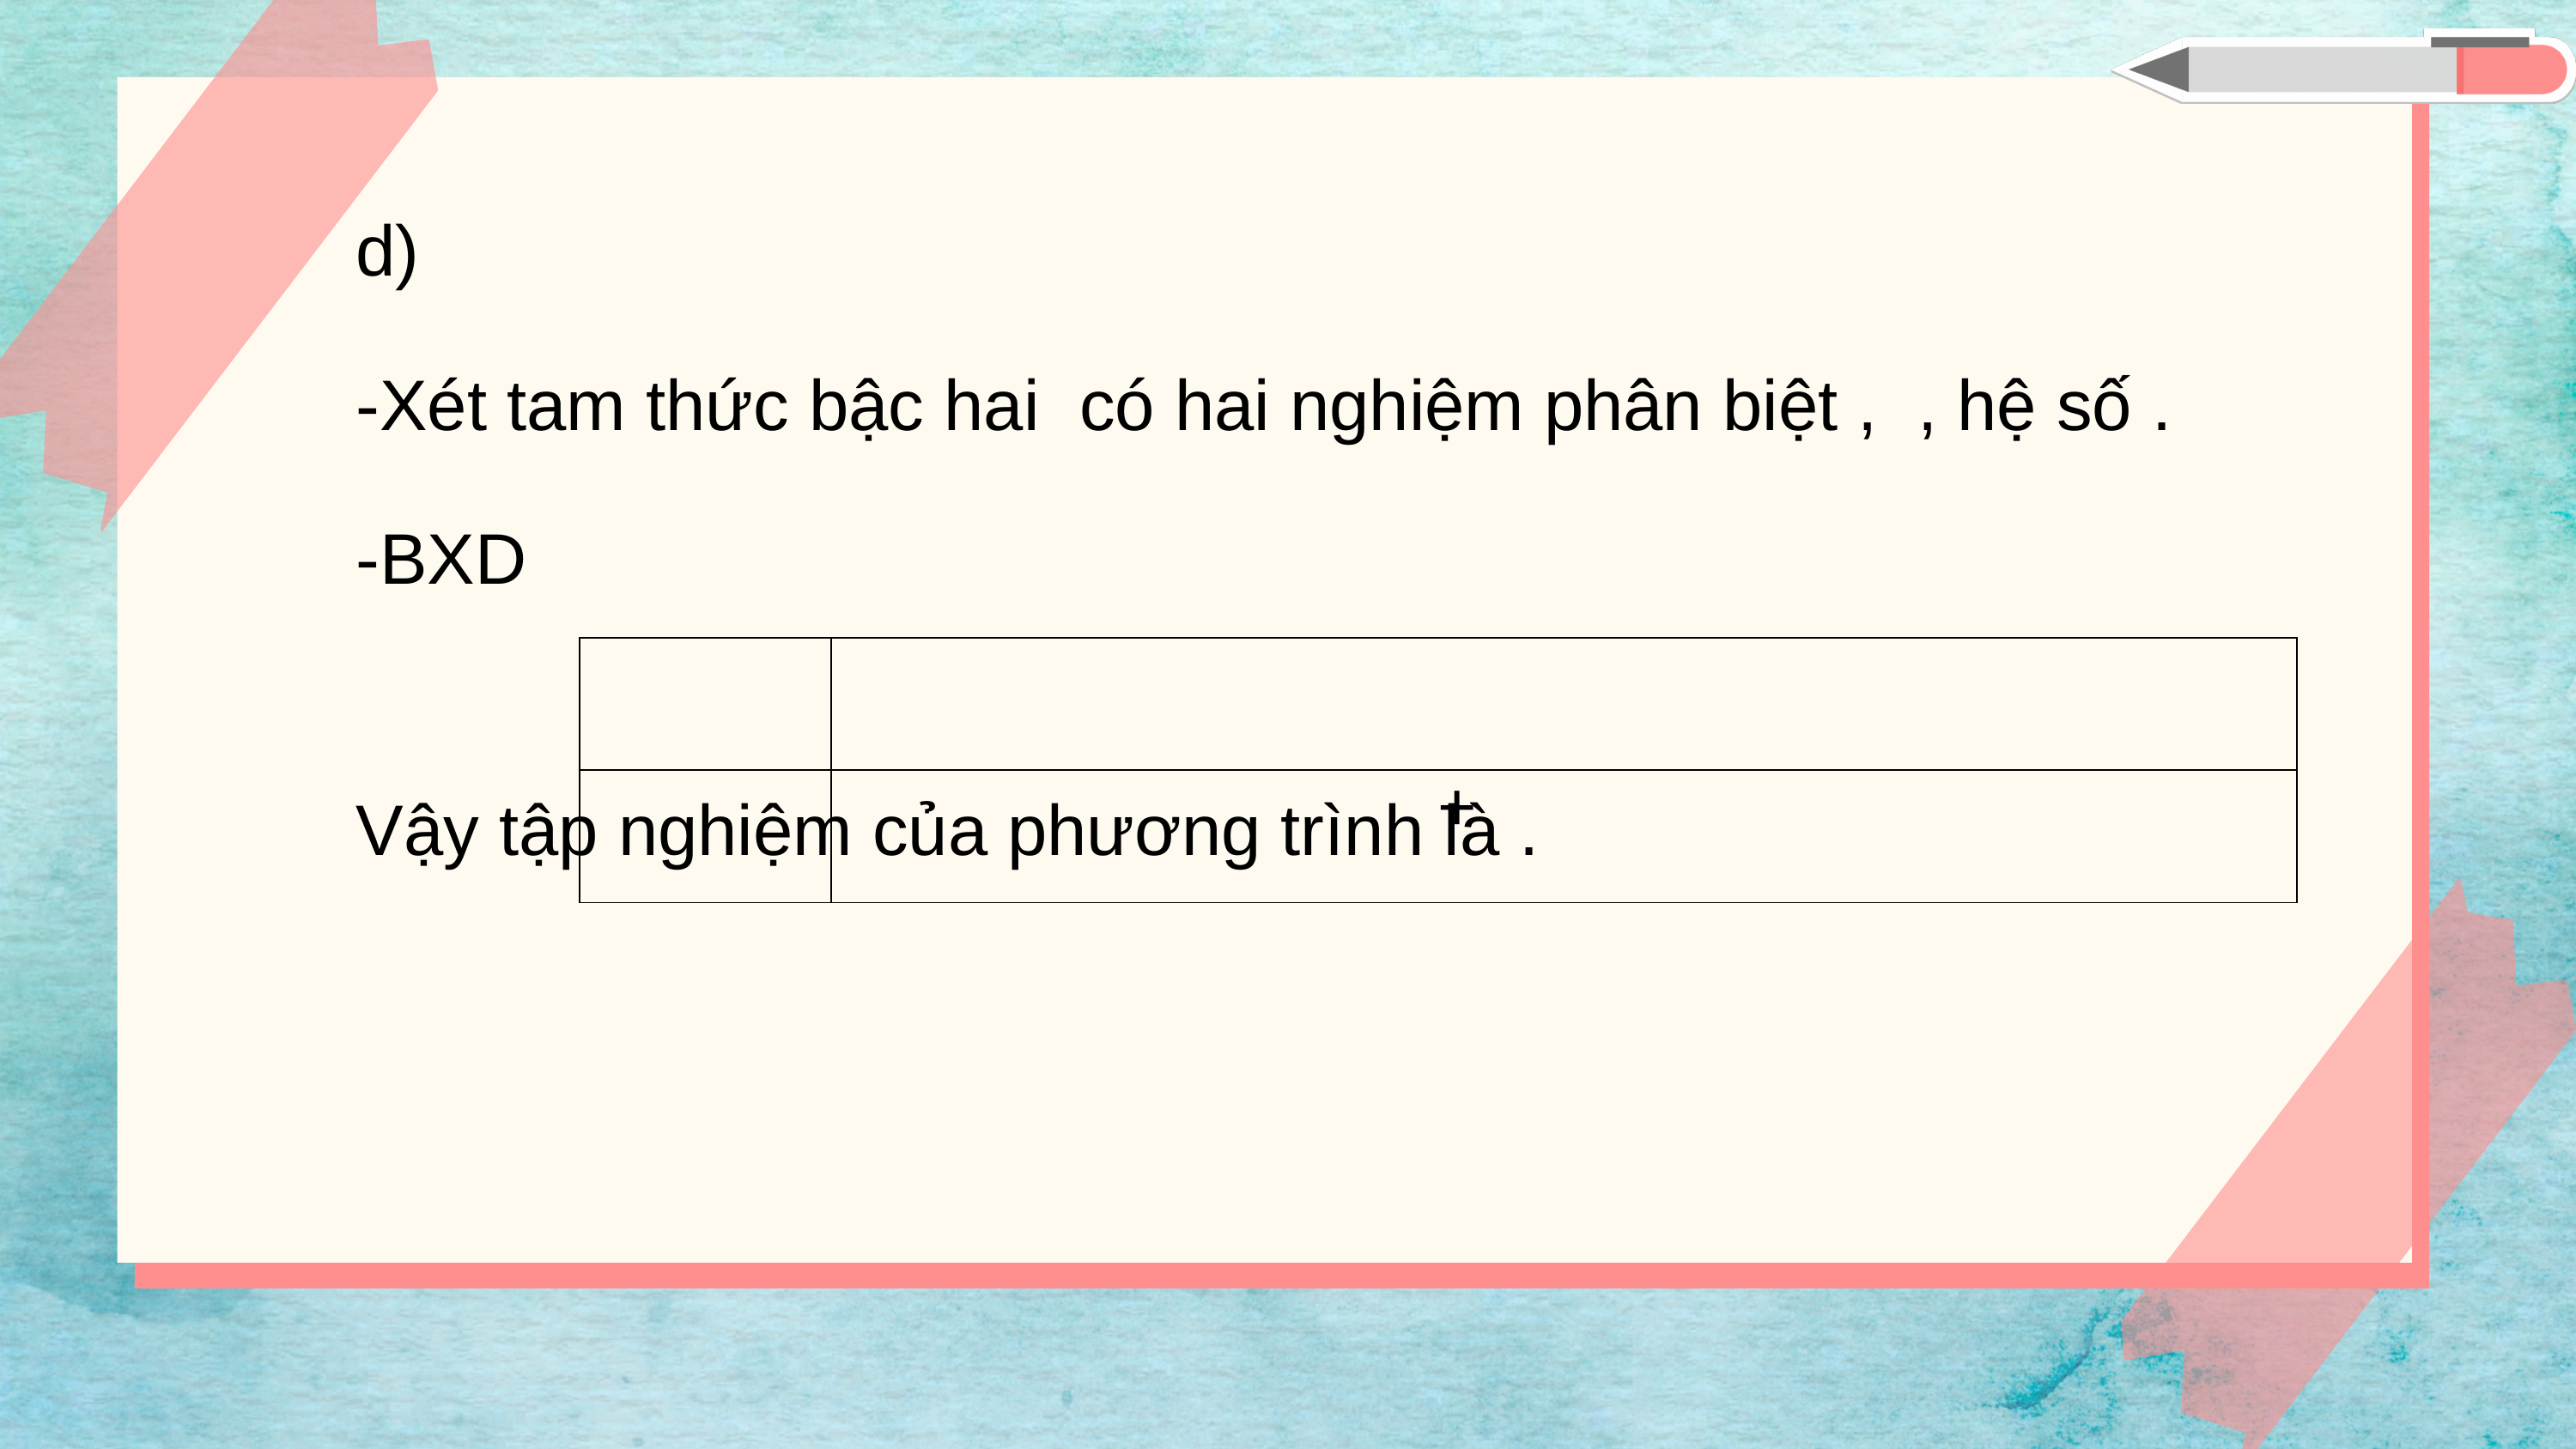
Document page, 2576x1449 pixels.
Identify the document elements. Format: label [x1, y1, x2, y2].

picture [2305, 0, 2381, 300]
text_box [0, 0, 2576, 1449]
